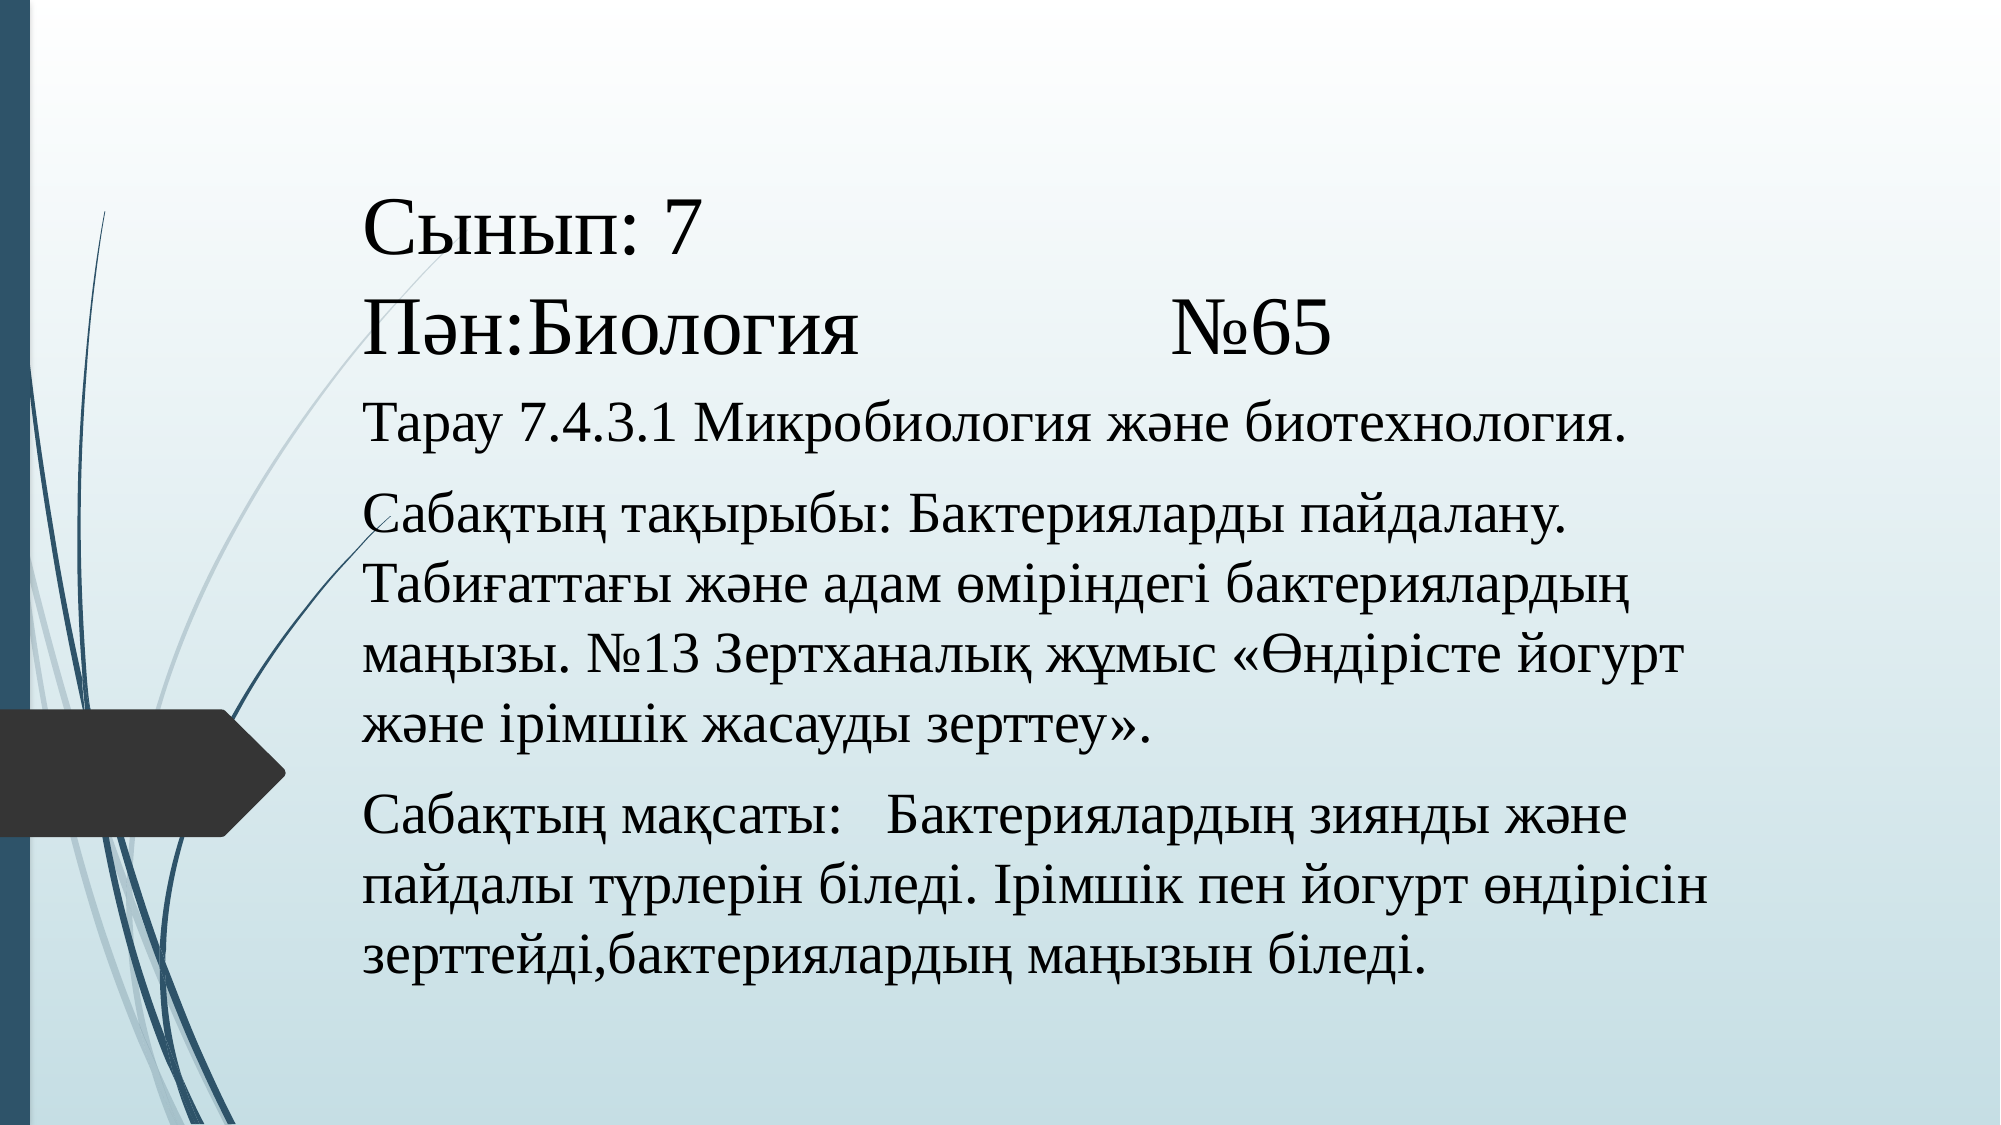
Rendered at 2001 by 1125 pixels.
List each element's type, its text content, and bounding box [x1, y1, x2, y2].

subtitle Тарау 7.4.3.1 Микробиология және биотехнология. Сабақтың тақырыбы: Бактерияларды пайдалану. Табиғаттағы және адам өміріндегі бактериялардың маңызы. №13 Зертханалық жұмыс «Өндірісте йогурт және ірімшік жасауды зерттеу». Сабақтың мақсаты: Бактериялардың зиянды және пайдалы түрлерін біледі. Ірімшік пен йогурт өндірісін зерттейді,бактериялардың маңызын біледі. [347, 375, 1810, 947]
title Сынып: 7 Пән:Биология №65 [347, 107, 1810, 375]
